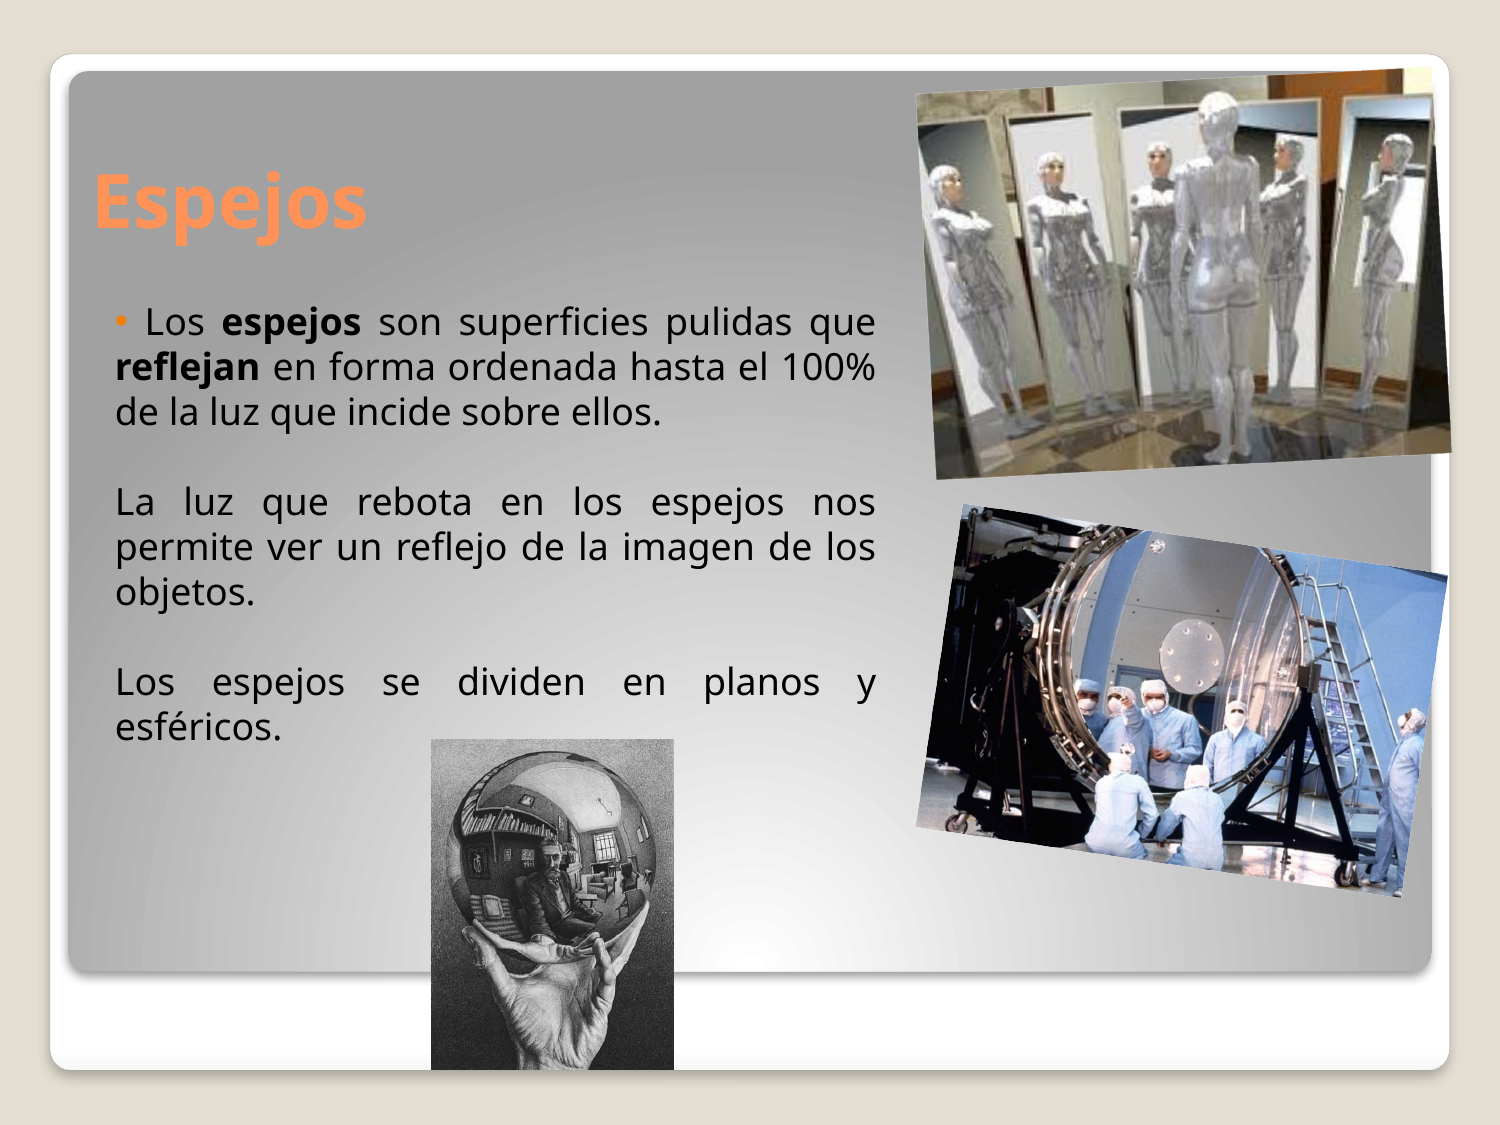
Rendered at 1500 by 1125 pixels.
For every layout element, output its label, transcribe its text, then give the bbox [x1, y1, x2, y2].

picture [916, 504, 1448, 897]
picture [430, 739, 675, 1070]
title Espejos [76, 78, 928, 251]
text_box Los espejos son superficies pulidas que reflejan en forma ordenada hasta el 100% de la luz que incide sobre ellos. La luz que rebota en los espejos nos permite ver un reflejo de la imagen de los objetos. Los espejos se dividen en planos y esféricos. [100, 290, 892, 917]
picture [916, 67, 1451, 479]
